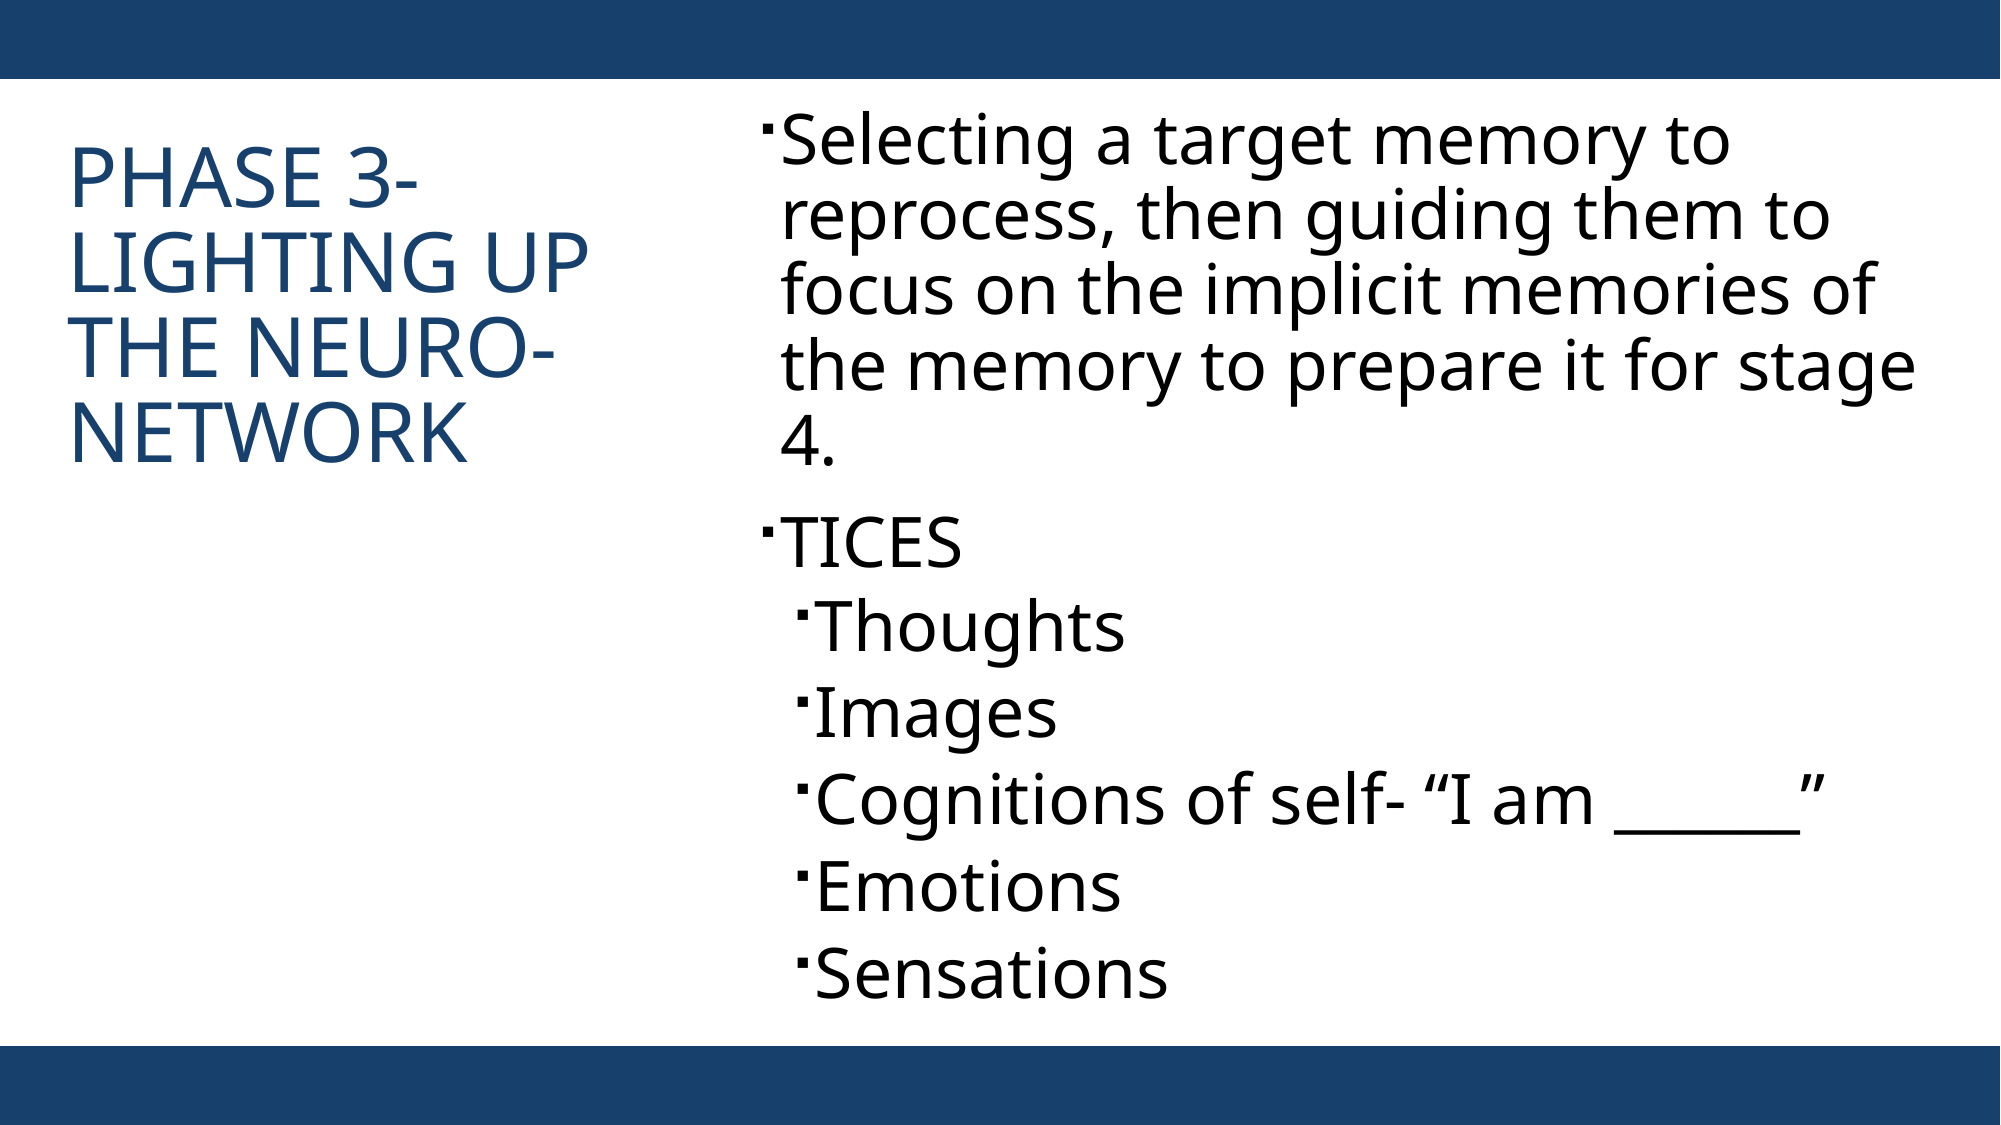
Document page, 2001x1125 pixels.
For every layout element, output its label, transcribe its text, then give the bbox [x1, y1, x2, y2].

list Selecting a target memory to reprocess, then guiding them to focus on the implicit memories of the memory to prepare it for stage 4. TICES Thoughts Images Cognitions of self- “I am ______” Emotions Sensations [737, 96, 1975, 1029]
text_box [0, 1047, 2000, 1125]
title Phase 3- Lighting up the Neuro-Network [52, 131, 737, 989]
text_box [0, 0, 2000, 78]
text_box [0, 78, 2000, 1047]
